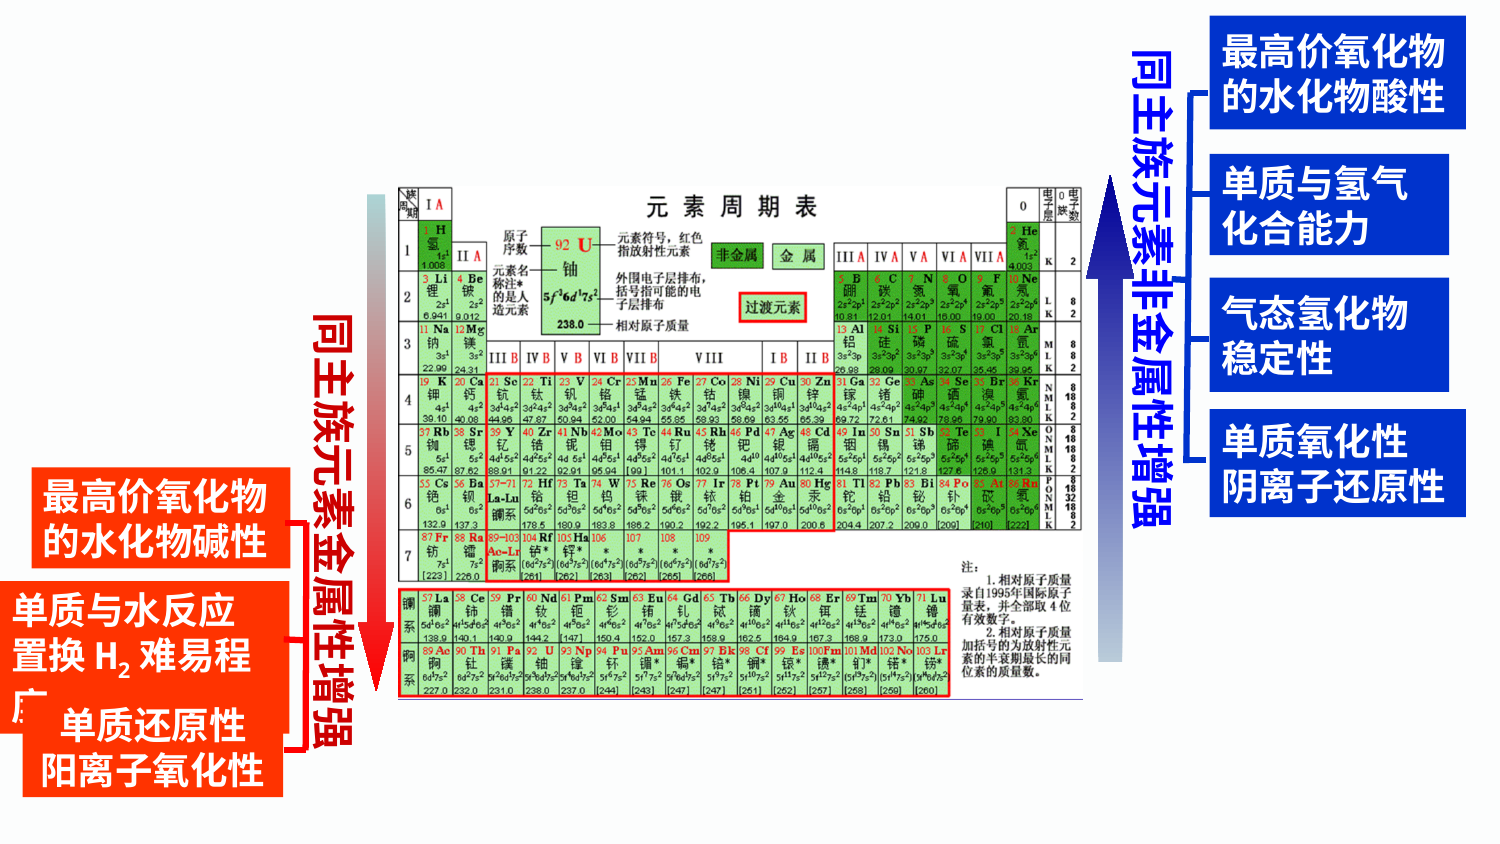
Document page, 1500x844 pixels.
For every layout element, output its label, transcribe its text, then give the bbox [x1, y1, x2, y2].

text_box [367, 194, 395, 692]
text_box 最高价氧化物 的水化物酸性 [1209, 15, 1466, 130]
picture [398, 186, 1083, 700]
text_box 单质氧化性 阴离子还原性 [1209, 409, 1466, 518]
text_box 单质与水反应 置换H2难易程度 [0, 581, 283, 734]
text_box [283, 522, 308, 751]
text_box 最高价氧化物 的水化物碱性 [31, 467, 291, 569]
text_box 气态氢化物 稳定性 [1210, 277, 1450, 392]
text_box 单质还原性 阳离子氧化性 [22, 695, 284, 798]
text_box 单质与氢气 化合能力 [1210, 153, 1450, 256]
text_box [1086, 174, 1123, 663]
text_box 同主族元素金属性增强 [296, 307, 373, 796]
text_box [1171, 92, 1210, 464]
text_box 同主族元素非金属性增强 [1115, 43, 1192, 569]
